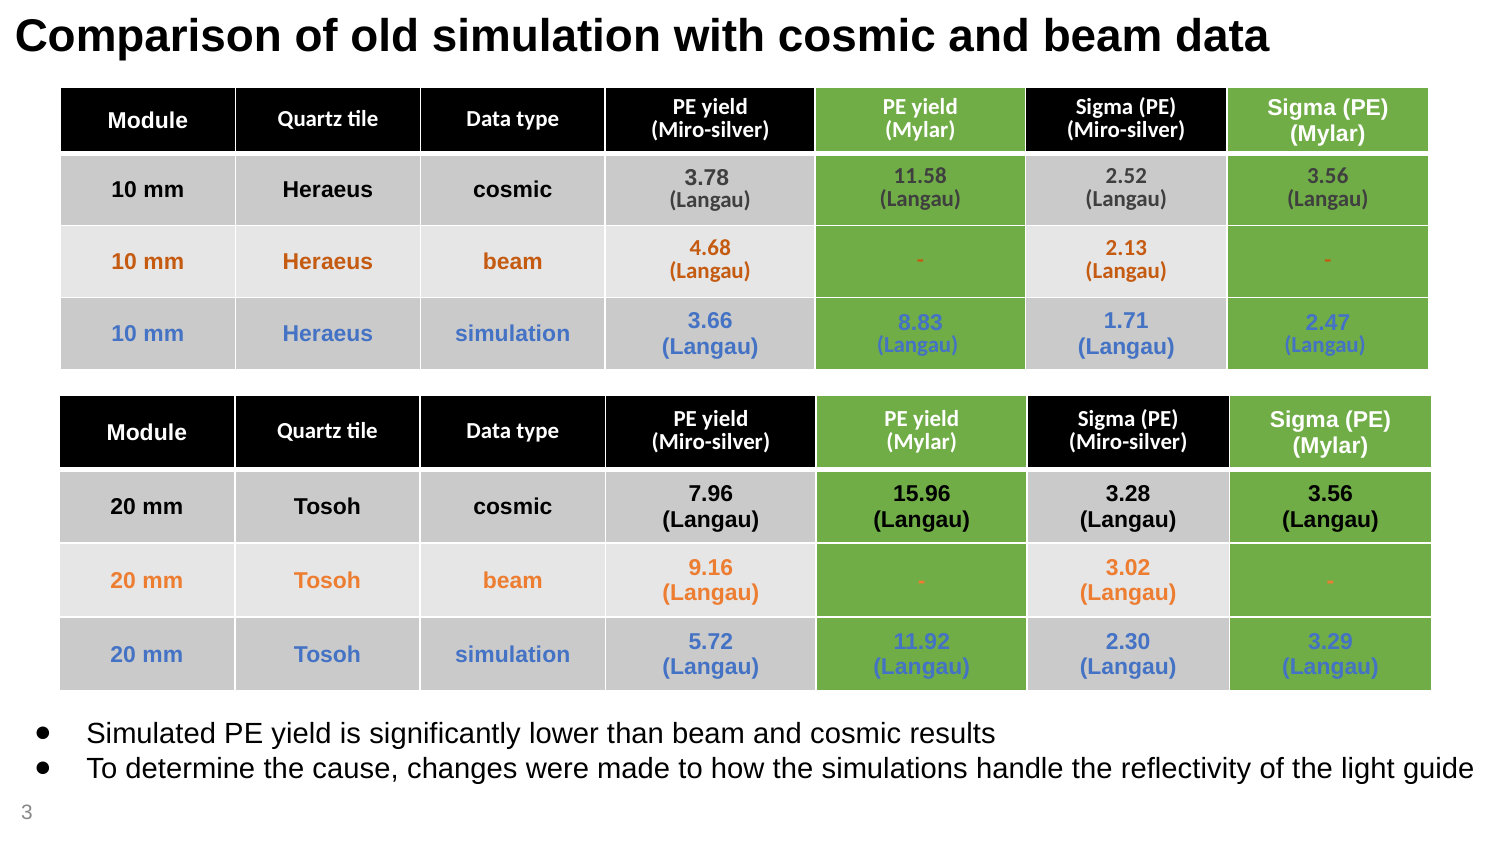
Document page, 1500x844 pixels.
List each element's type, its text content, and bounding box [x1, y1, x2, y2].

table_cell Tosoh​ [236, 618, 419, 690]
table_header PE yield (Mylar) [817, 396, 1026, 467]
table_cell Tosoh​ [236, 544, 419, 616]
table_cell 11.92 (Langau)​​​ [817, 618, 1026, 690]
table_cell 3.56​ (Langau)​ [1230, 472, 1431, 542]
table_header Quartz tile [236, 88, 420, 151]
table_cell cosmic [421, 156, 604, 225]
table_cell - [816, 226, 1025, 297]
table_cell 2.52 (Langau) [1026, 156, 1226, 225]
table_cell 7.96​ (Langau)​ [606, 472, 815, 542]
table_header PE yield (Miro-silver) [606, 396, 815, 467]
table_header Quartz tile [236, 396, 419, 467]
table_cell beam [421, 226, 604, 297]
table_cell 20 mm​ [60, 544, 234, 616]
table_cell Heraeus [236, 226, 420, 297]
table_cell 3.56 (Langau) [1228, 156, 1428, 225]
text_box Simulated PE yield is significantly lower than beam and cosmic results To determine the cause, changes were made to how the simulations handle the reflectivity of the light guide [0, 708, 1500, 790]
table_cell 10 mm [61, 156, 235, 225]
table_header PE yield (Miro-silver) [606, 88, 814, 151]
table_cell -​ [817, 544, 1026, 616]
table_cell cosmic​ [421, 472, 605, 542]
table_cell 3.29 (Langau)​​​ [1230, 618, 1431, 690]
table_cell 20 mm​ [60, 618, 234, 690]
table_header Data type [421, 396, 605, 467]
table_cell 2.47 (Langau) [1228, 298, 1428, 369]
table_cell 3.28​ (Langau)​ [1028, 472, 1229, 542]
table_cell 10 mm [61, 226, 235, 297]
table_header Sigma (PE) (Miro-silver) [1026, 88, 1226, 151]
table_cell simulation [421, 298, 604, 369]
table_cell 10 mm [61, 298, 235, 369]
table_cell -​ [1230, 544, 1431, 616]
table_cell 11.58 (Langau) [816, 156, 1025, 225]
table_cell 4.68 (Langau) [606, 226, 814, 297]
table_cell 1.71 (Langau)​​ [1026, 298, 1226, 369]
table_cell Tosoh​ [236, 472, 419, 542]
table_cell 3.66 (Langau)​​ [606, 298, 814, 369]
table_cell 9.16​ (Langau)​ [606, 544, 815, 616]
table_header Sigma (PE) (Mylar) [1228, 88, 1428, 151]
table_cell 2.13 (Langau) [1026, 226, 1226, 297]
table_header Module [61, 88, 235, 151]
table_header Sigma (PE) (Miro-silver) [1028, 396, 1229, 467]
table_cell 3.78 (Langau) [606, 156, 814, 225]
table_header PE yield (Mylar) [816, 88, 1025, 151]
table_cell 20 mm​ [60, 472, 234, 542]
table_cell - [1228, 226, 1428, 297]
table_header Sigma (PE) (Mylar) [1230, 396, 1431, 467]
table_cell Heraeus [236, 156, 420, 225]
table_cell 8.83 (Langau) [816, 298, 1025, 369]
text_box Comparison of old simulation with cosmic and beam data [3, 0, 1309, 67]
table_cell 5.72 (Langau)​​​ [606, 618, 815, 690]
table_cell simulation​ [421, 618, 605, 690]
table_cell Heraeus [236, 298, 420, 369]
table_header Module [60, 396, 234, 467]
table_cell 3.02​ (Langau)​ [1028, 544, 1229, 616]
table_cell 15.96​ (Langau)​ [817, 472, 1026, 542]
table_header Data type [421, 88, 604, 151]
table_cell beam​ [421, 544, 605, 616]
table_cell 2.30 (Langau)​​​ [1028, 618, 1229, 690]
slide_number ‹#› [0, 779, 54, 844]
